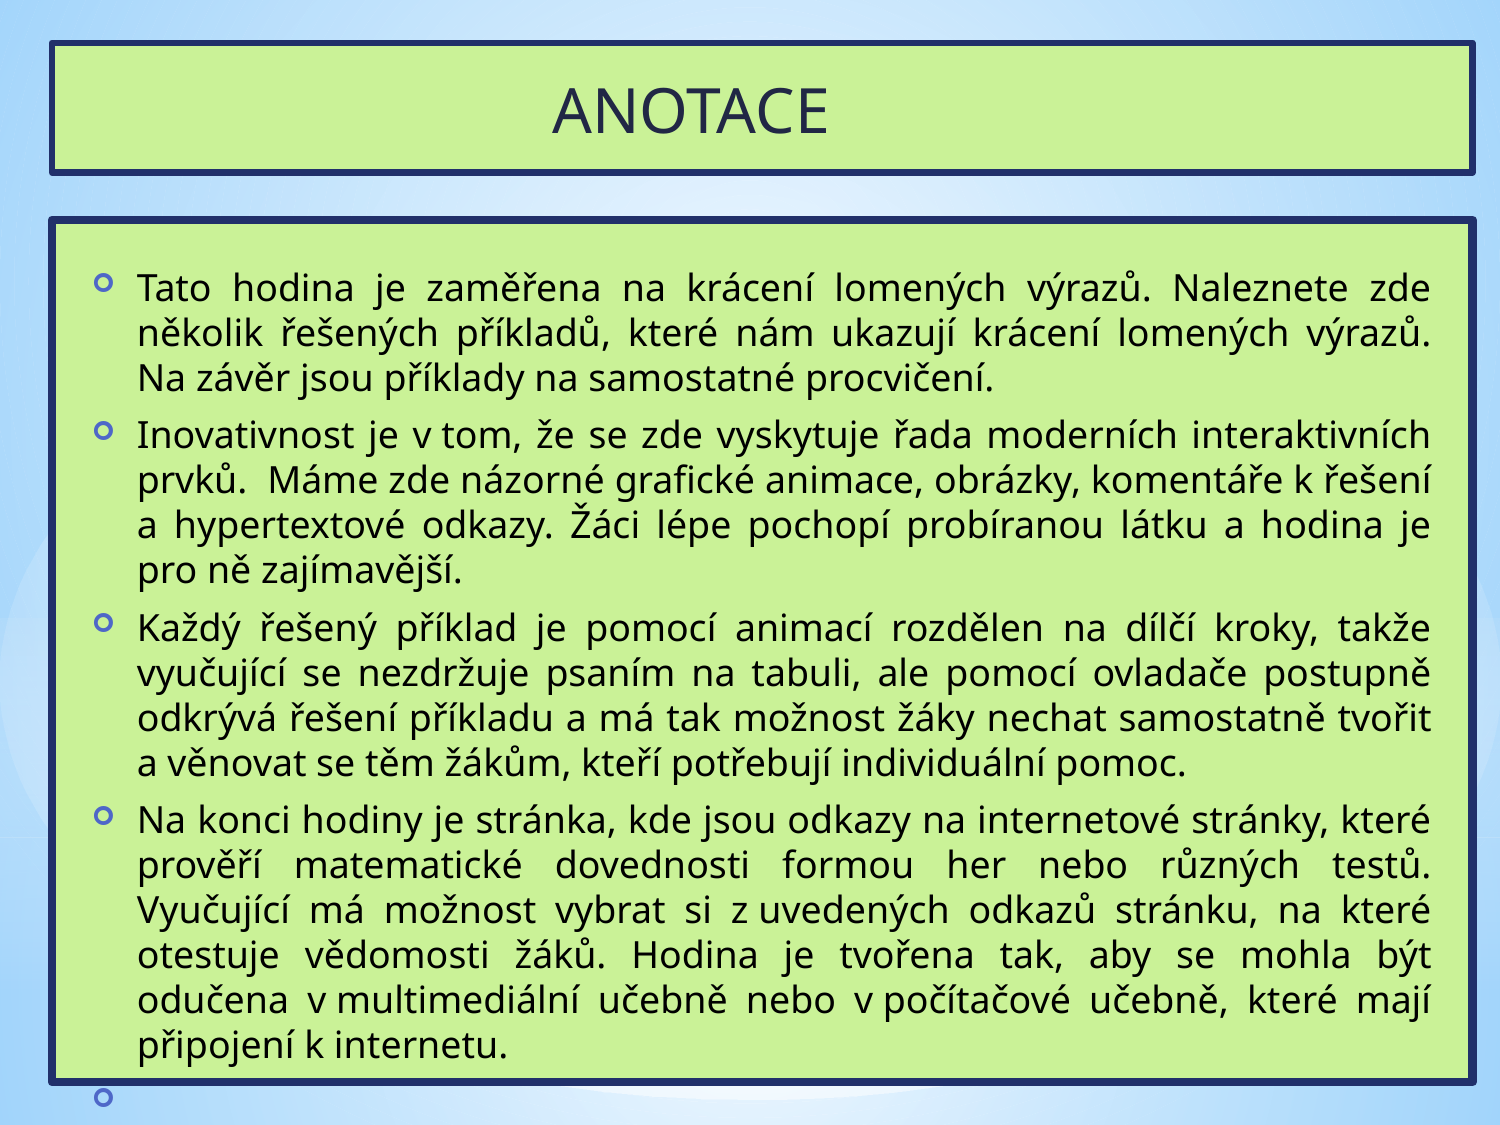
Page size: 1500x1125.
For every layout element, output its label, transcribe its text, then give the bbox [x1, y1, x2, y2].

text_box [51, 41, 1474, 174]
text_box ANOTACE [537, 19, 892, 159]
text_box [51, 219, 1474, 1083]
text_box Tato hodina je zaměřena na krácení lomených výrazů. Naleznete zde několik řešených příkladů, které nám ukazují krácení lomených výrazů. Na závěr jsou příklady na samostatné procvičení. Inovativnost je v tom, že se zde vyskytuje řada moderních interaktivních prvků. Máme zde názorné grafické animace, obrázky, komentáře k řešení a hypertextové odkazy. Žáci lépe pochopí probíranou látku a hodina je pro ně zajímavější. Každý řešený příklad je pomocí animací rozdělen na dílčí kroky, takže vyučující se nezdržuje psaním na tabuli, ale pomocí ovladače postupně odkrývá řešení příkladu a má tak možnost žáky nechat samostatně tvořit a věnovat se těm žákům, kteří potřebují individuální pomoc. Na konci hodiny je stránka, kde jsou odkazy na internetové stránky, které prověří matematické dovednosti formou her nebo různých testů. Vyučující má možnost vybrat si z uvedených odkazů stránku, na které otestuje vědomosti žáků. Hodina je tvořena tak, aby se mohla být odučena v multimediální učebně nebo v počítačové učebně, které mají připojení k internetu. [77, 256, 1448, 572]
